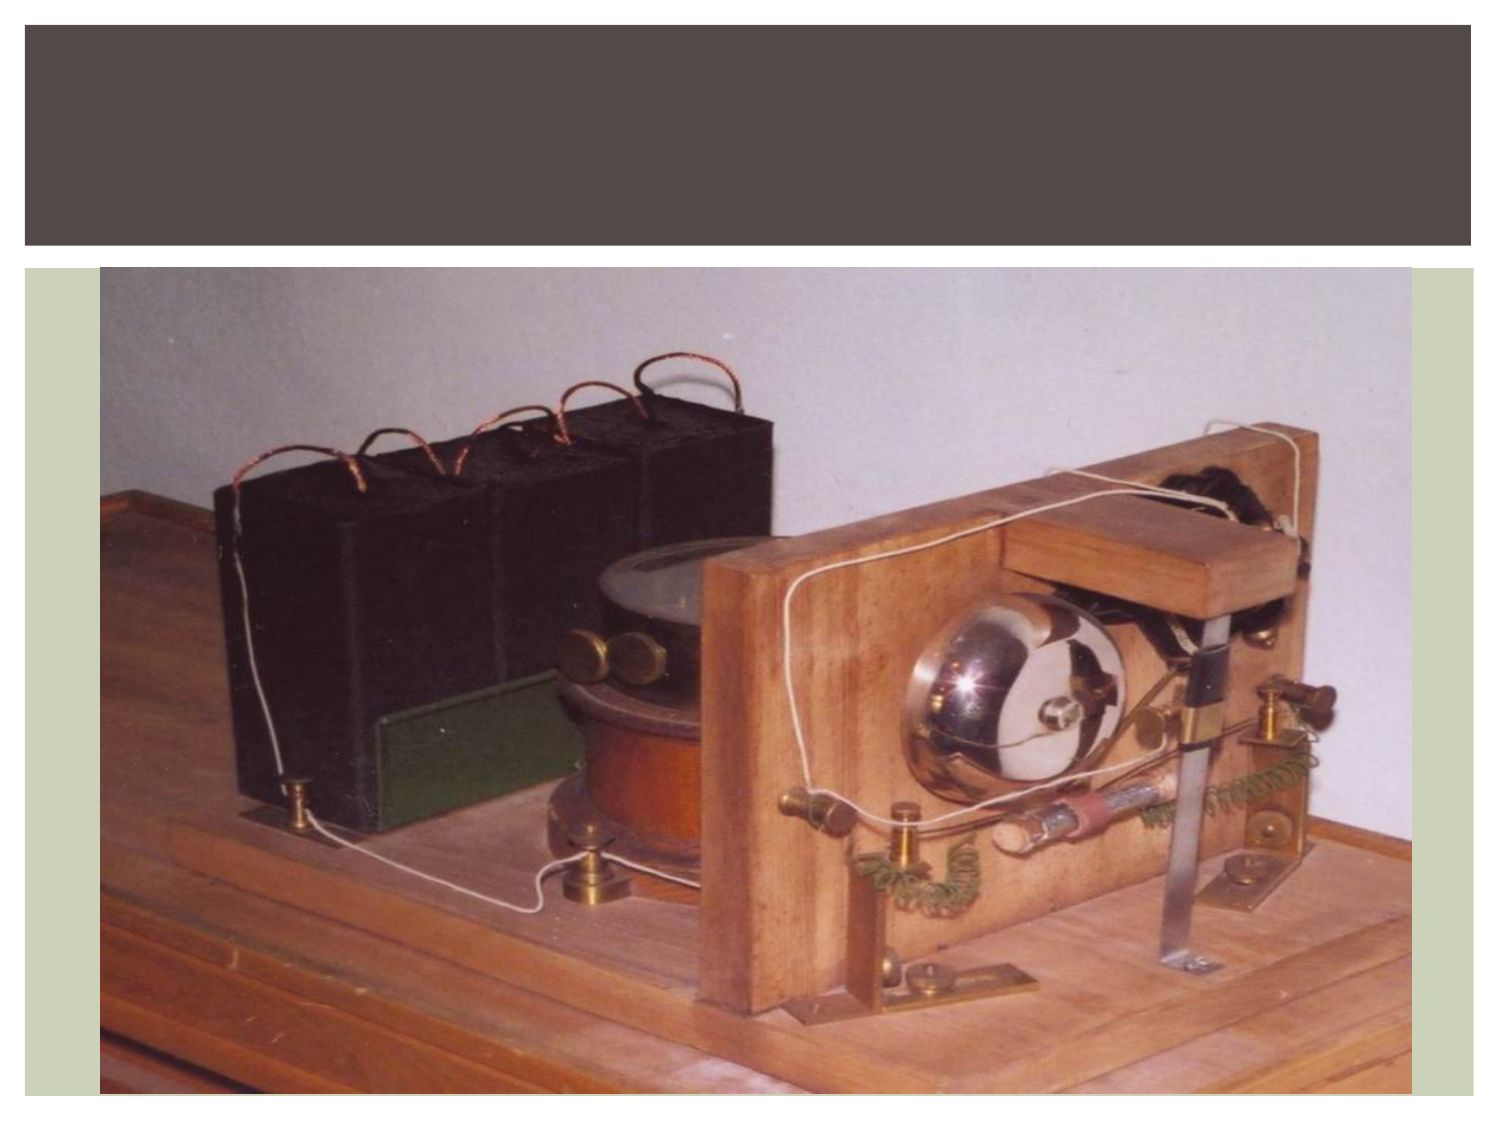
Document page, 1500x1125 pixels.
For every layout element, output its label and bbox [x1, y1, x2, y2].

list [99, 266, 1412, 1095]
